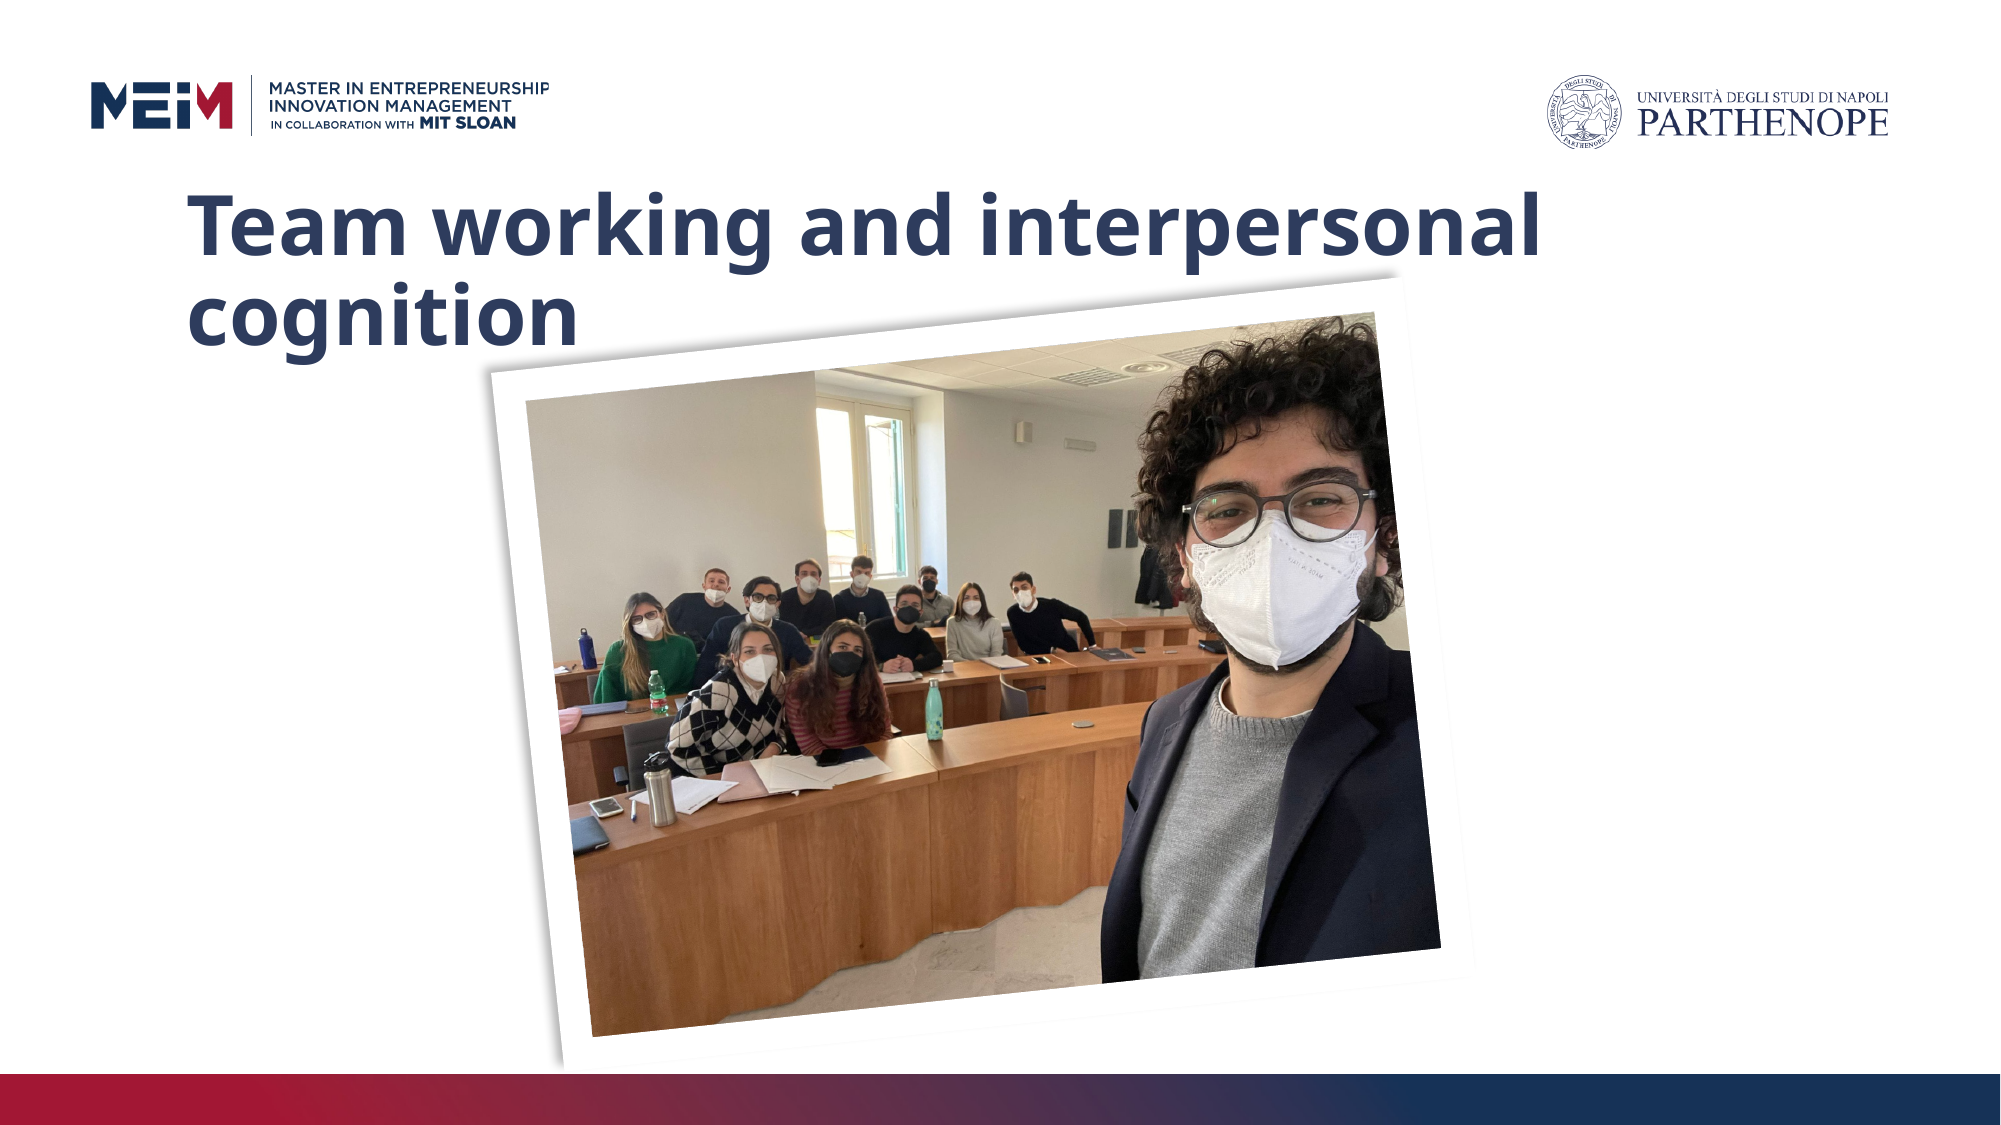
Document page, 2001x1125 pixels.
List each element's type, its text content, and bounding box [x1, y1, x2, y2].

title Team working and interpersonal cognition [171, 175, 1809, 253]
picture [0, 1074, 2001, 1125]
picture [527, 313, 1441, 1037]
